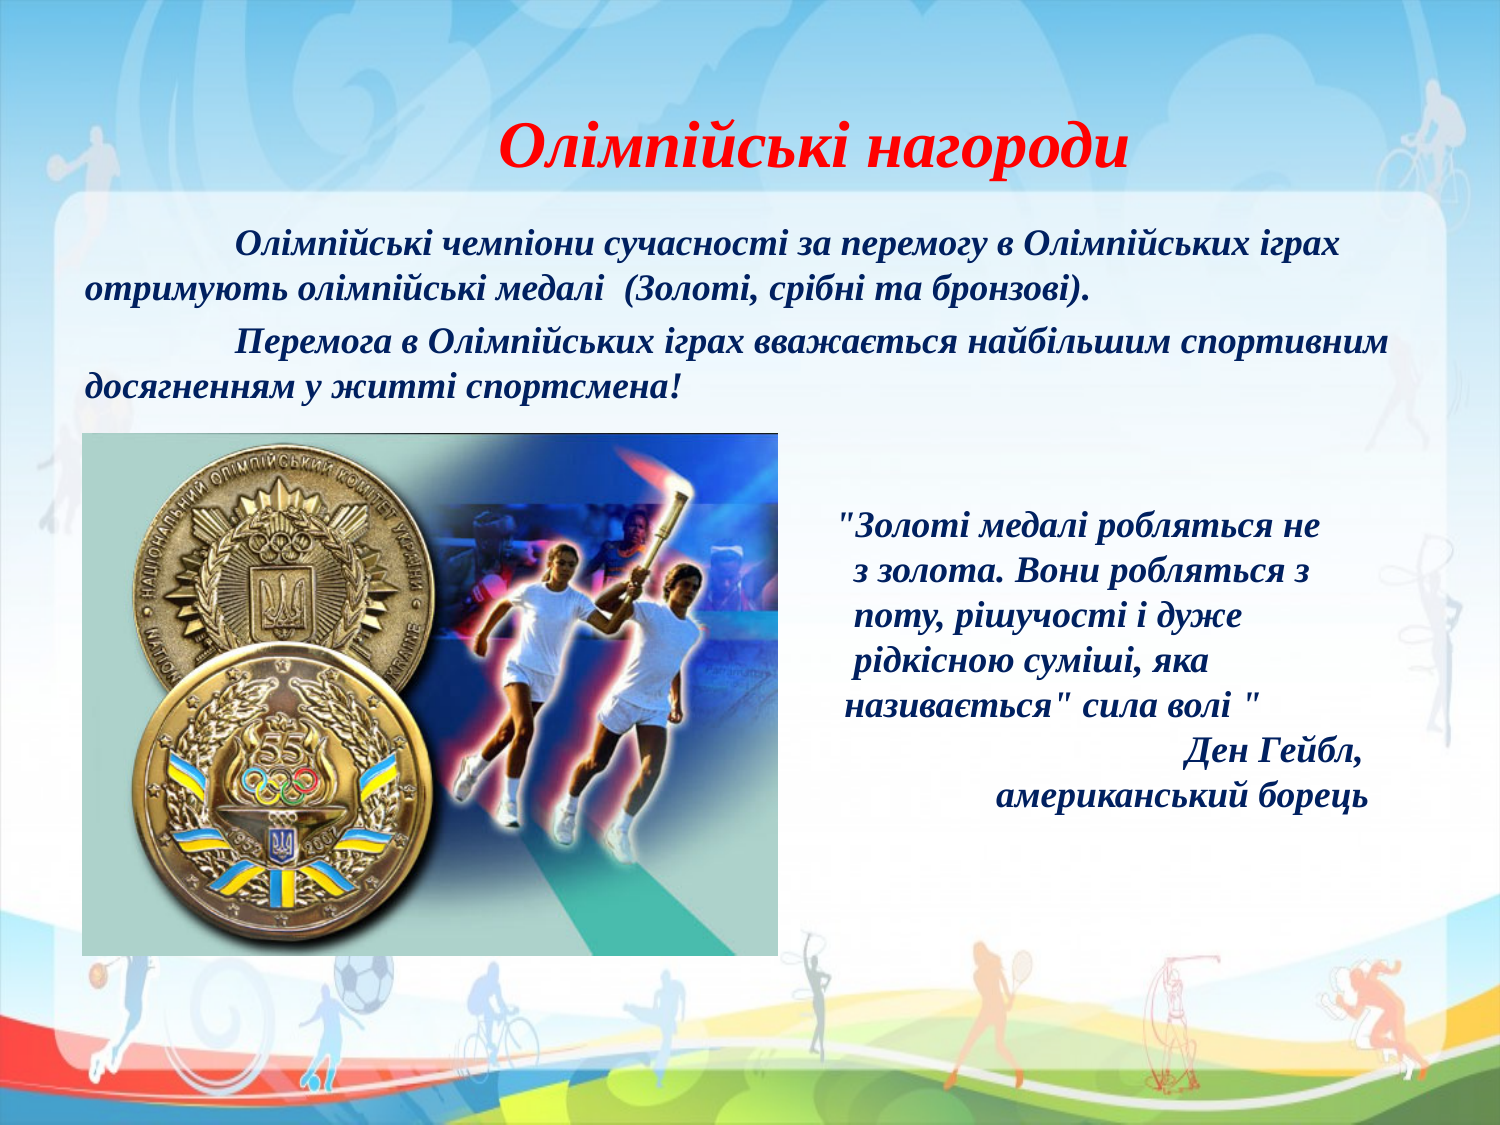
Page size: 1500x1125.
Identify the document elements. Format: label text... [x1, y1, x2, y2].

picture [81, 433, 778, 956]
text_box Олімпійські чемпіони сучасності за перемогу в Олімпійських іграх отримують олімпійські медалі (Золоті, срібні та бронзові). Перемога в Олімпійських іграх вважається найбільшим спортивним досягненням у житті спортсмена! [70, 210, 1465, 449]
text_box "Золоті медалі робляться не з золота. Вони робляться з поту, рішучості і дуже рідкісною суміші, яка називається" сила волі " Ден Гейбл, американський борець [820, 492, 1430, 822]
text_box Олімпійські нагороди [483, 93, 1164, 189]
